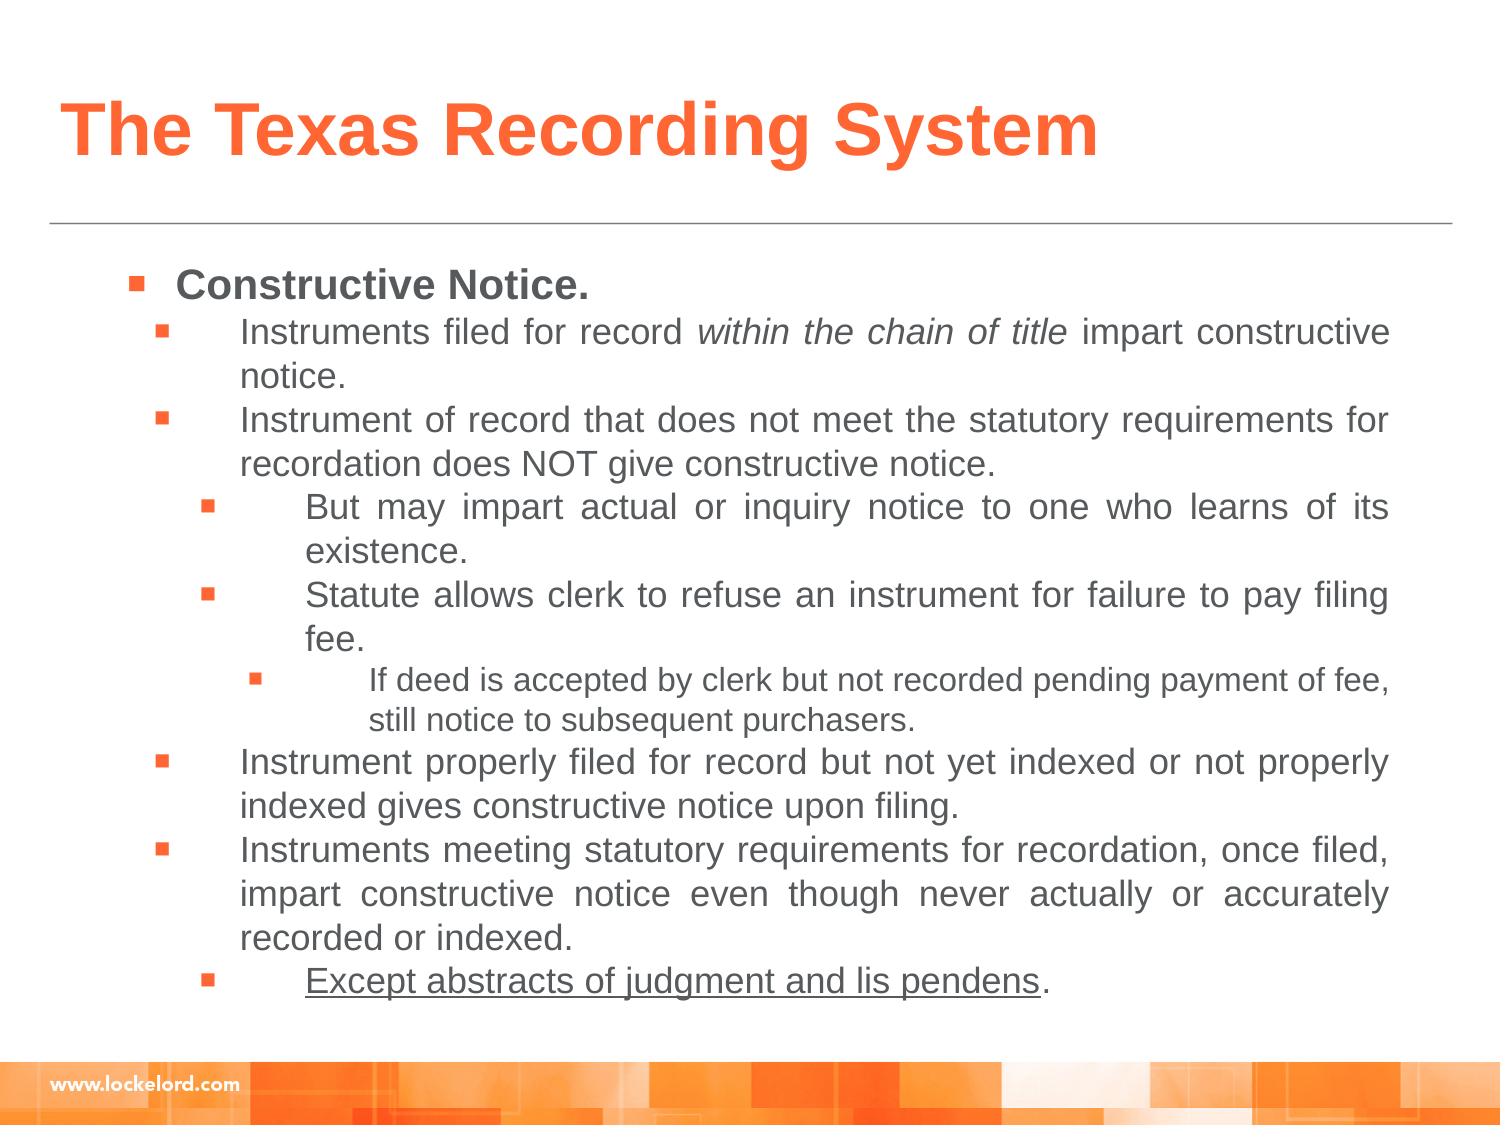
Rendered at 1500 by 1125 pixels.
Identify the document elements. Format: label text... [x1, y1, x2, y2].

picture [0, 0, 1500, 1125]
text_box The Texas Recording System [45, 62, 1124, 161]
list Constructive Notice. Instruments filed for record within the chain of title impart constructive notice. Instrument of record that does not meet the statutory requirements for recordation does NOT give constructive notice. But may impart actual or inquiry notice to one who learns of its existence. Statute allows clerk to refuse an instrument for failure to pay filing fee. If deed is accepted by clerk but not recorded pending payment of fee, still notice to subsequent purchasers. Instrument properly filed for record but not yet indexed or not properly indexed gives constructive notice upon filing. Instruments meeting statutory requirements for recordation, once filed, impart constructive notice even though never actually or accurately recorded or indexed. Except abstracts of judgment and lis pendens. [112, 249, 1407, 1016]
